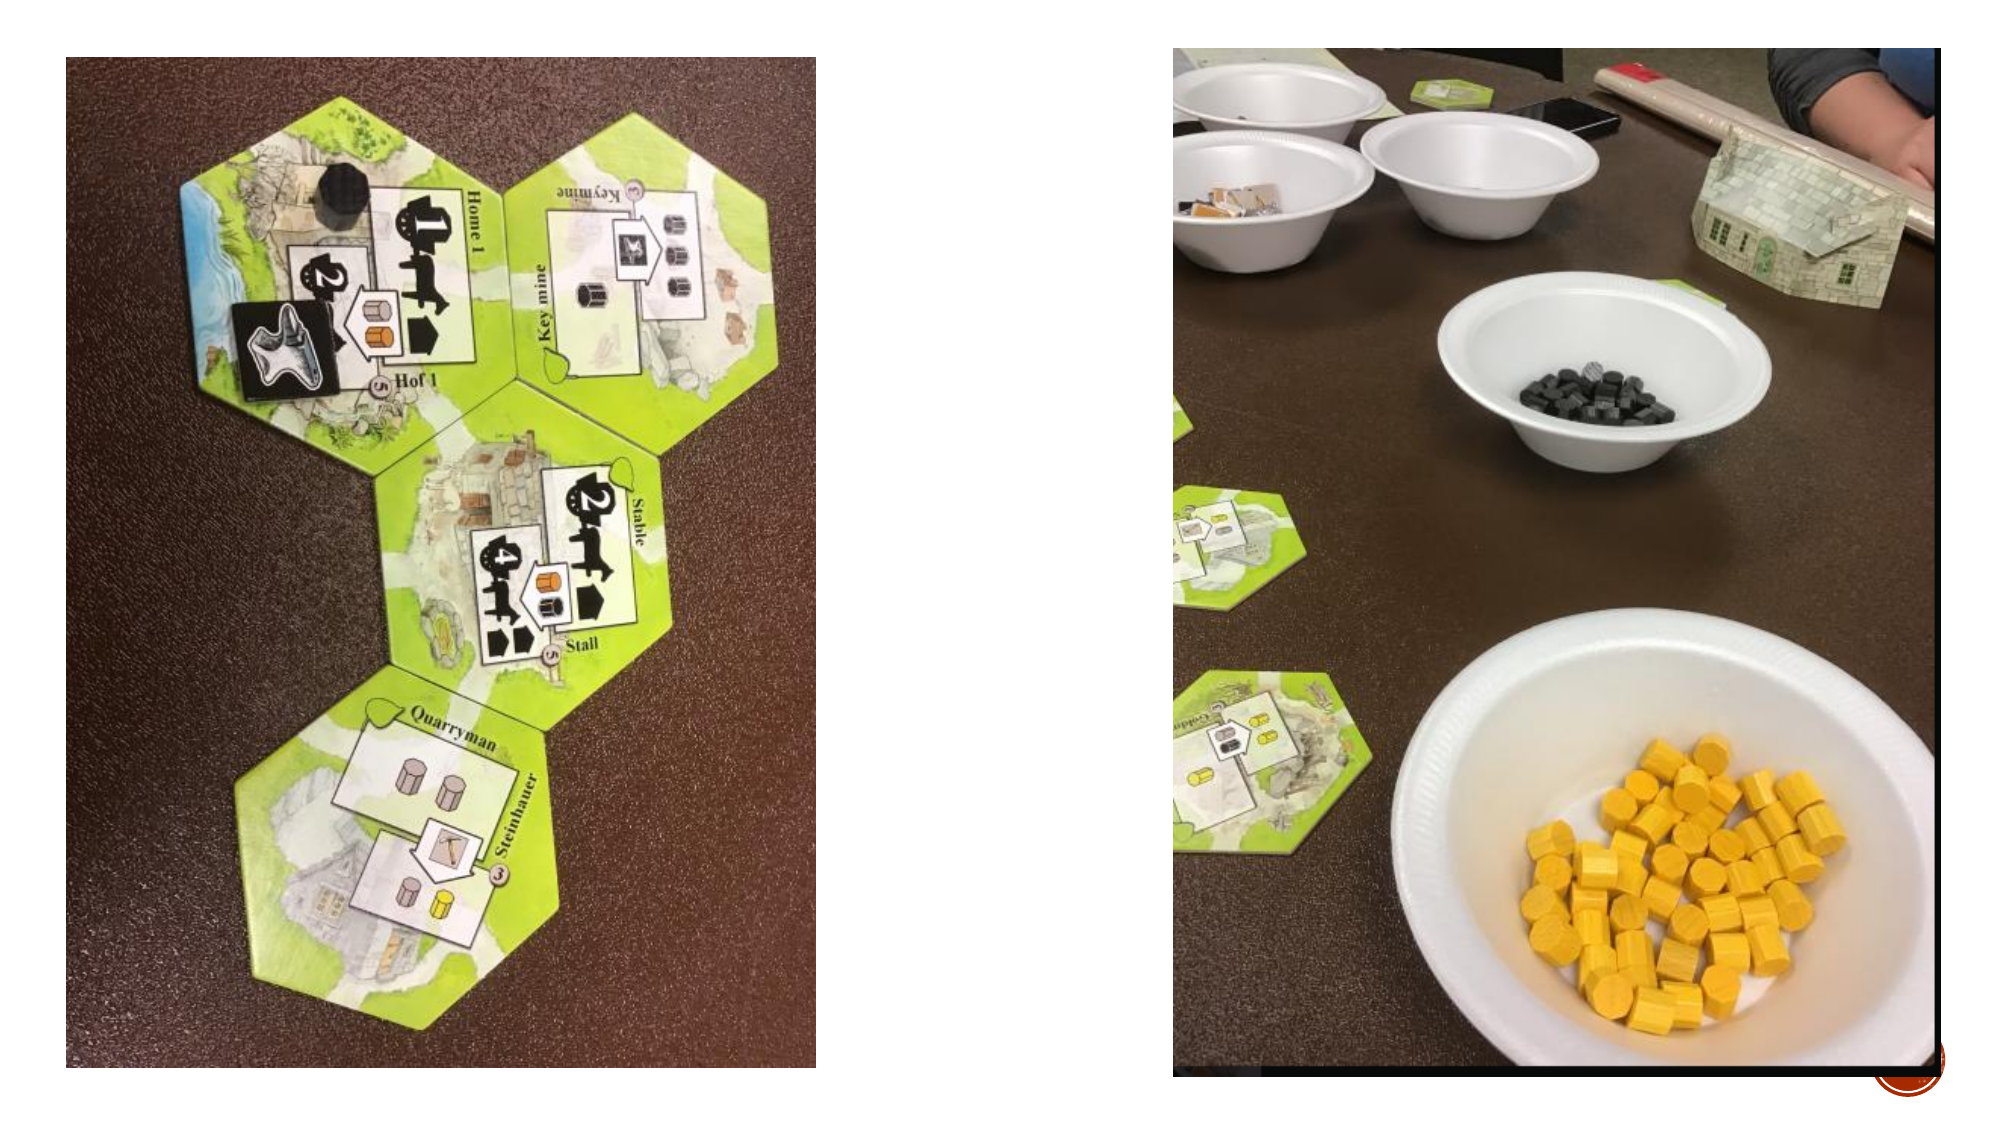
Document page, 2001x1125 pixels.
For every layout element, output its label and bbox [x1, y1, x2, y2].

picture [66, 57, 816, 1068]
picture [1173, 48, 1941, 1077]
